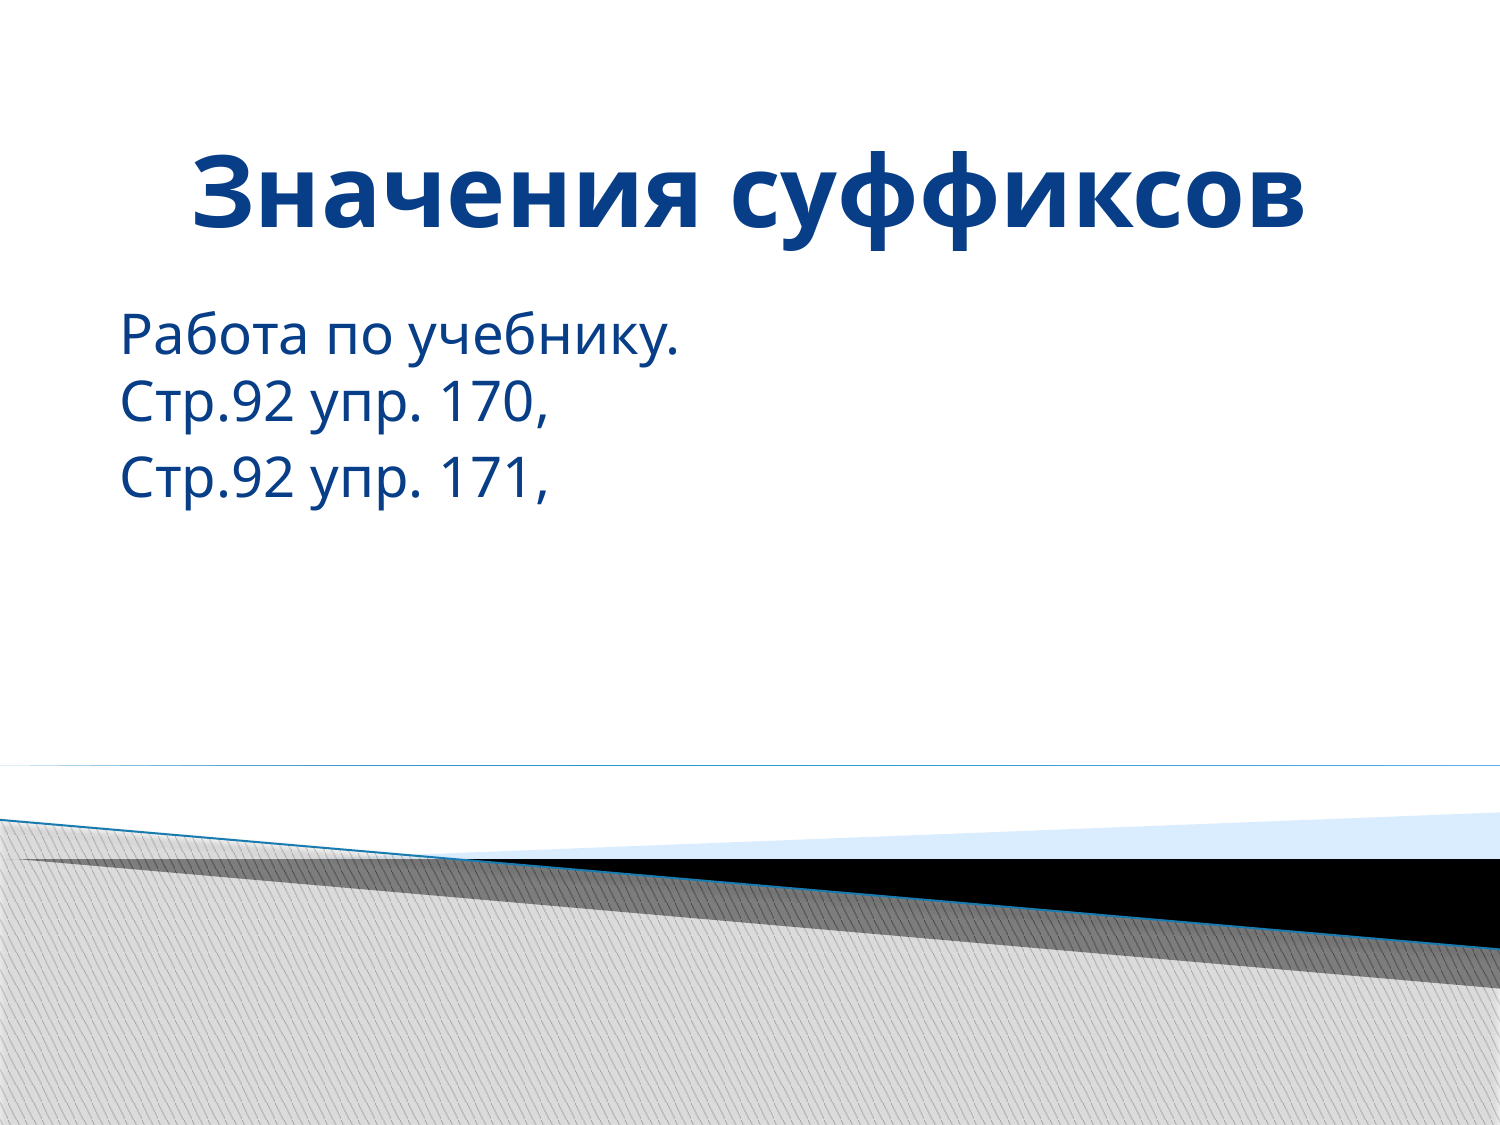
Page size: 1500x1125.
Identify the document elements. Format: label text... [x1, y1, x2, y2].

title Значения суффиксов [112, 54, 1388, 256]
picture [5, 859, 1500, 989]
subtitle Работа по учебнику. Стр.92 упр. 170, Стр.92 упр. 171, [112, 290, 1388, 783]
